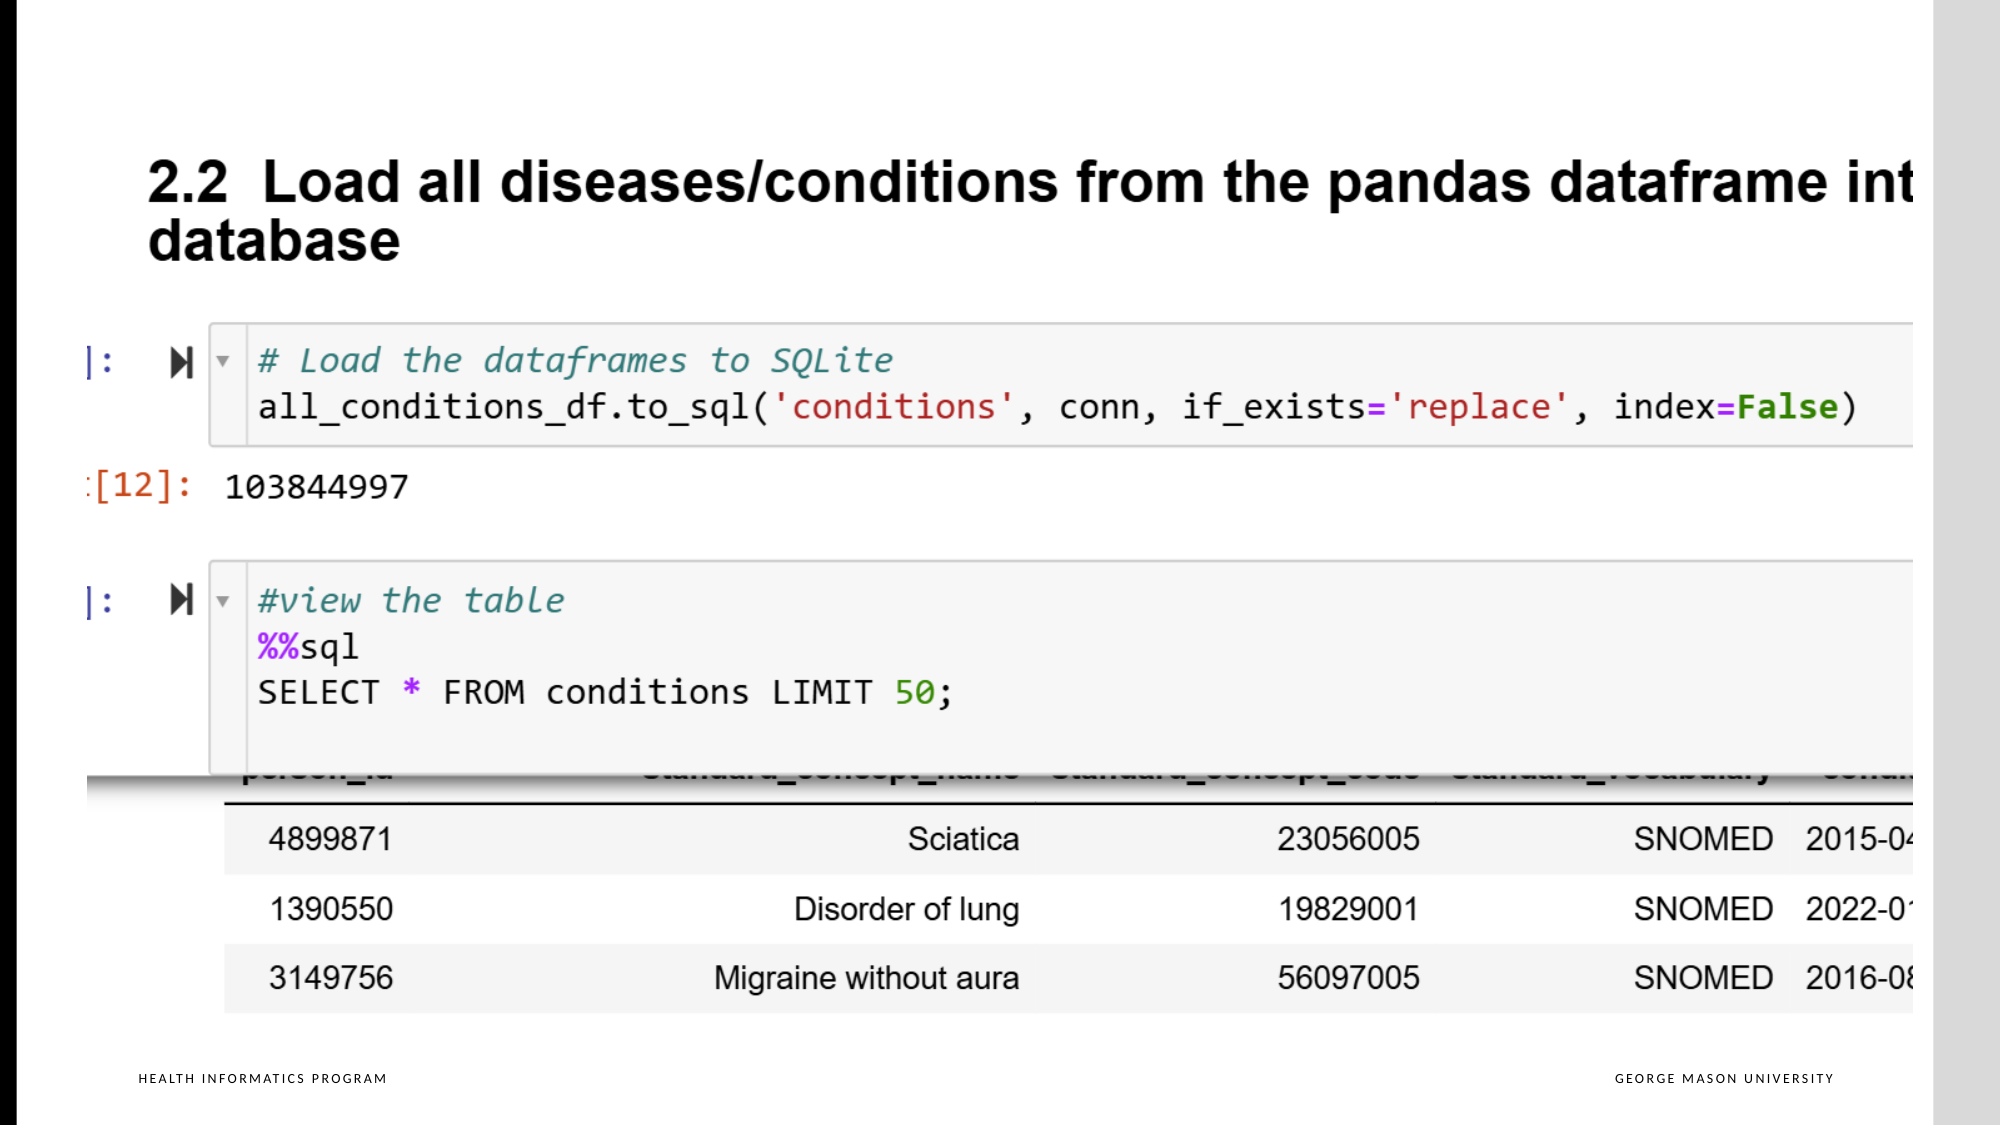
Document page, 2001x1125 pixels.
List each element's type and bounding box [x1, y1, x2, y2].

picture [87, 92, 1913, 1033]
